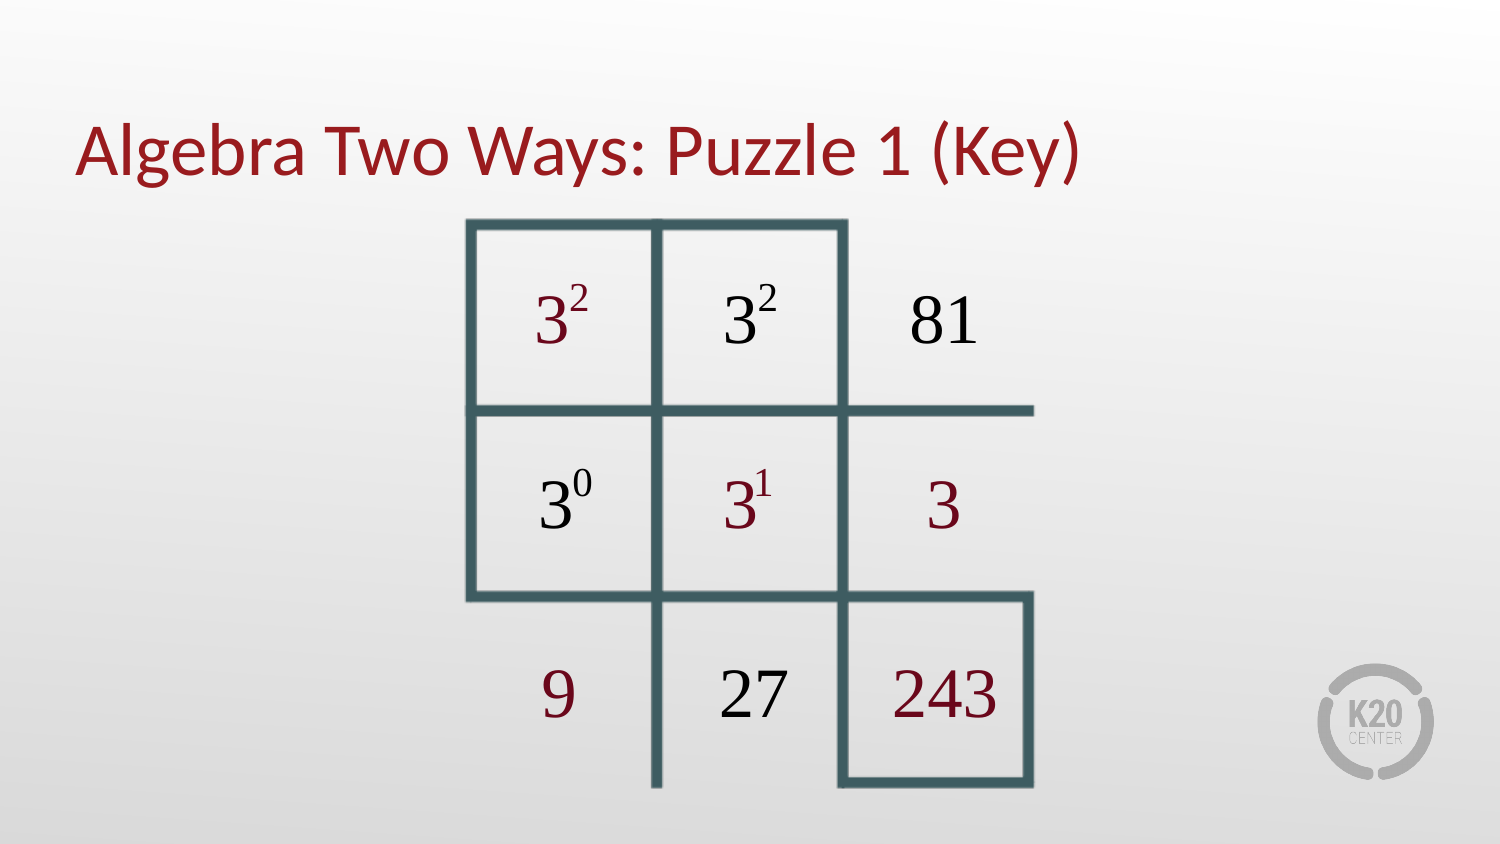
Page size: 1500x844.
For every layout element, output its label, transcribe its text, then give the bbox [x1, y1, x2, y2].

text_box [924, 473, 961, 535]
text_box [721, 459, 775, 535]
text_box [533, 274, 594, 351]
title Algebra Two Ways: Puzzle 1 (Key) [75, 50, 1425, 191]
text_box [909, 289, 977, 351]
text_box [715, 662, 793, 724]
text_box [536, 459, 596, 535]
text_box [540, 662, 579, 724]
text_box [721, 274, 783, 351]
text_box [888, 662, 998, 724]
picture [461, 211, 1038, 794]
